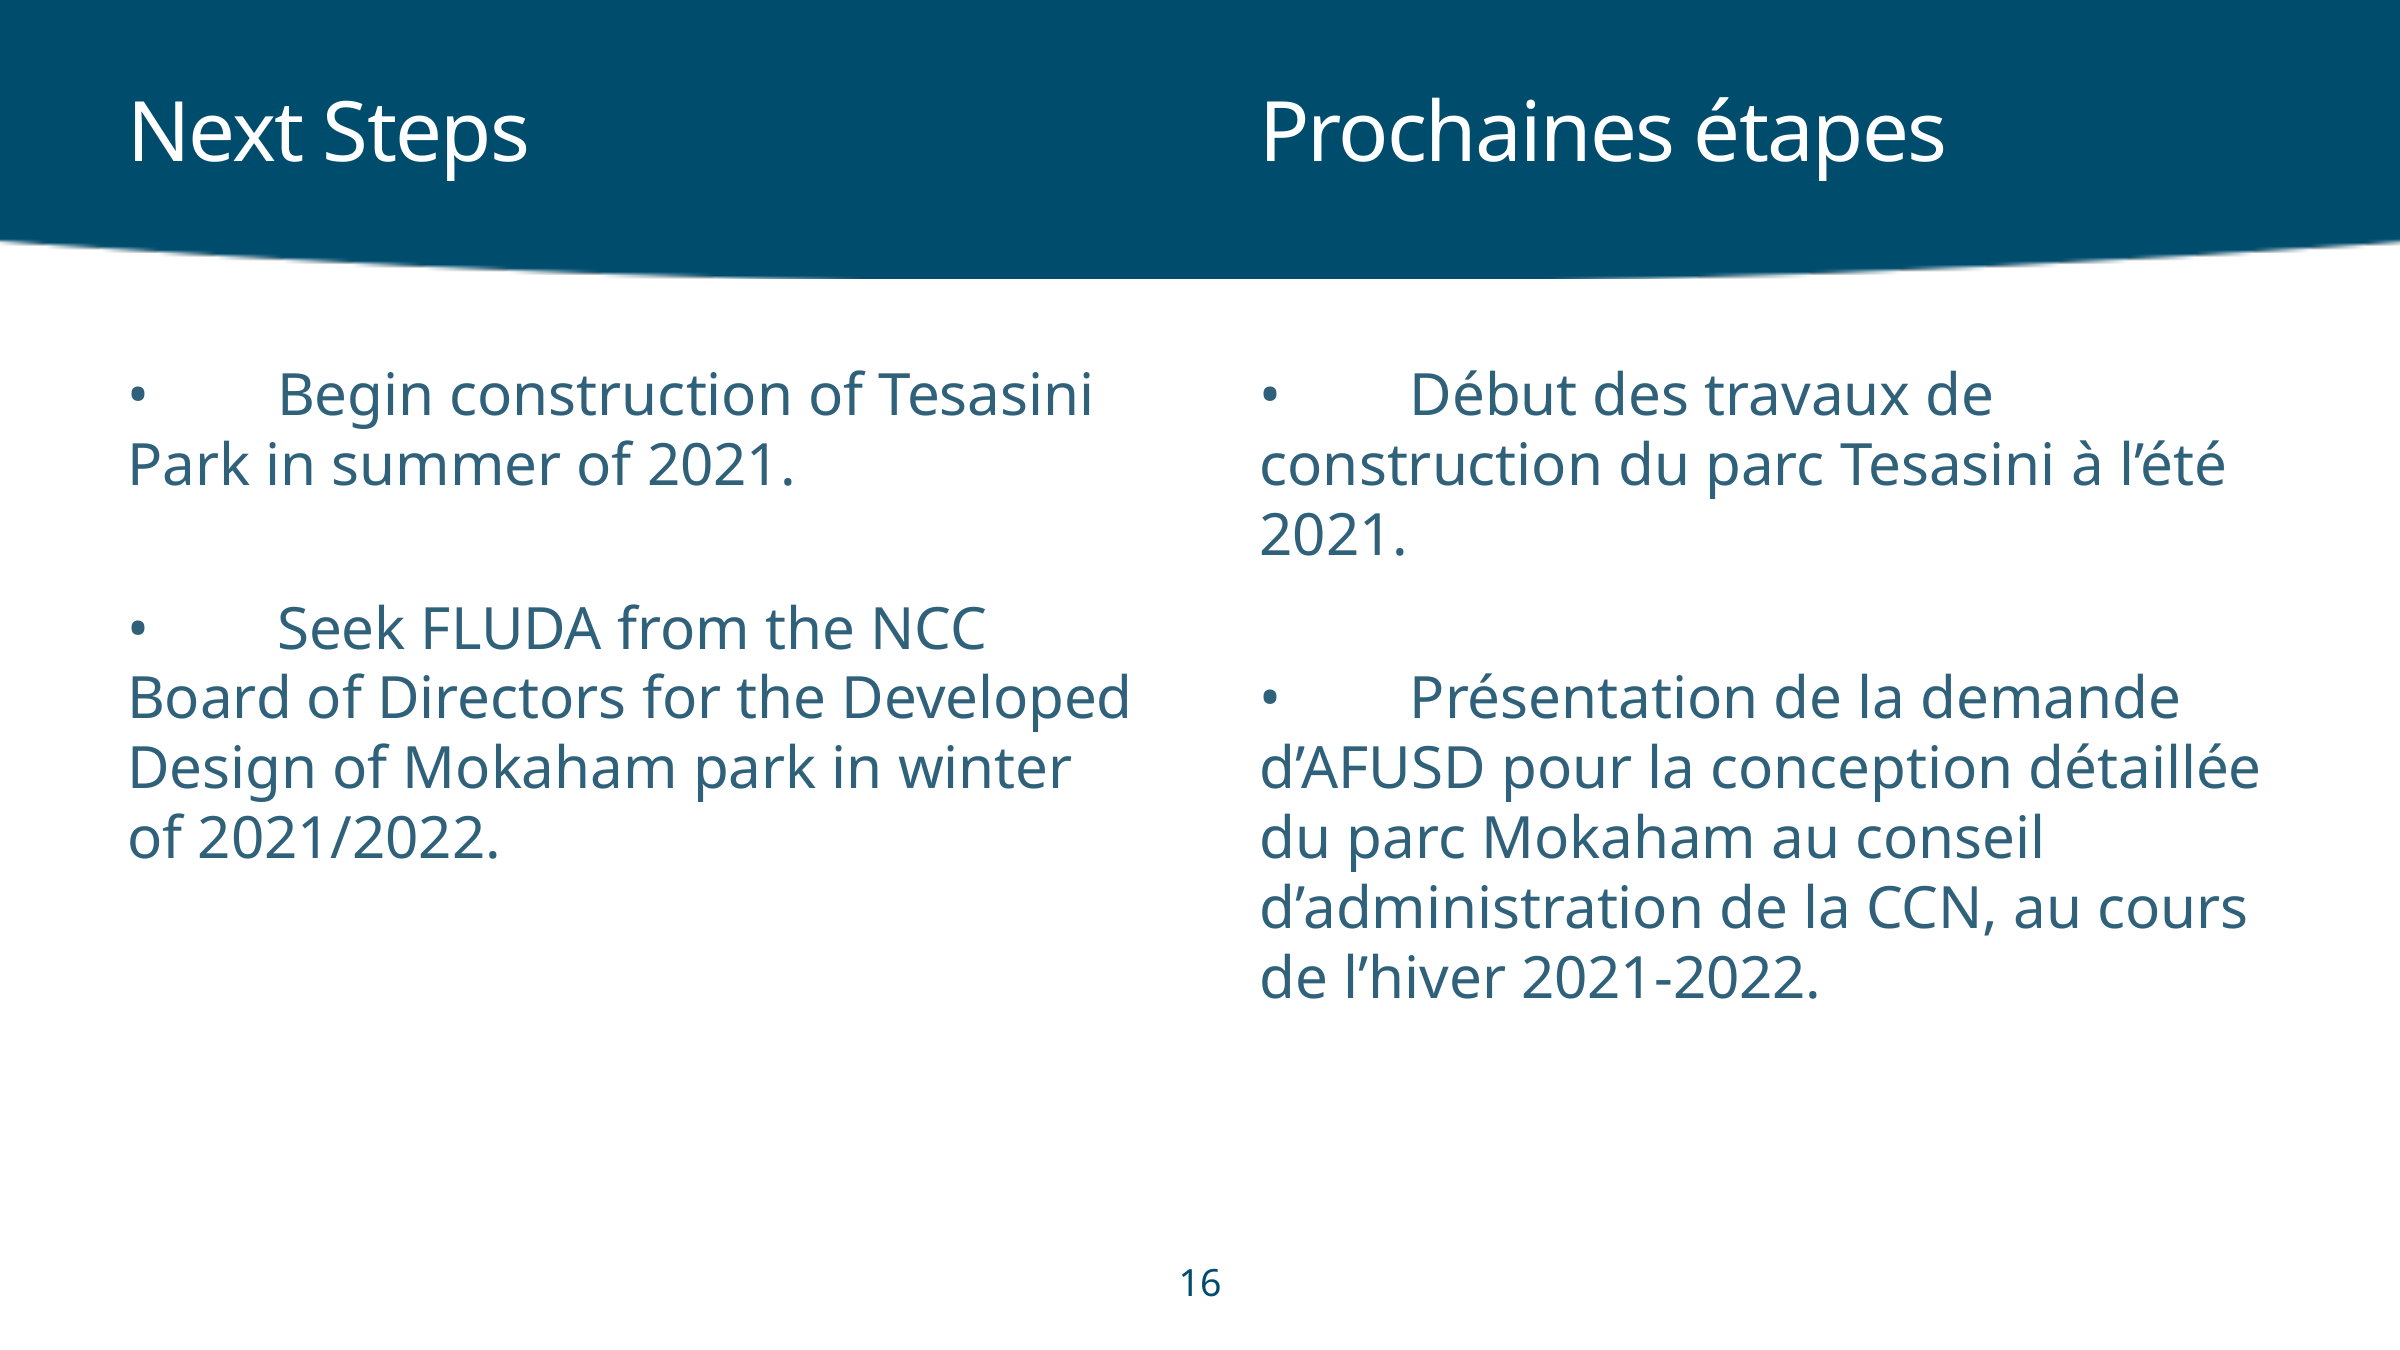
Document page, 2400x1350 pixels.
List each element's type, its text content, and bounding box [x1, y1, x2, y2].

list Prochaines étapes [1244, 87, 2287, 200]
title Next Steps [112, 87, 1155, 200]
list • Début des travaux de construction du parc Tesasini à l’été 2021. • Présentation de la demande d’AFUSD pour la conception détaillée du parc Mokaham au conseil d’administration de la CCN, au cours de l’hiver 2021-2022. [1245, 350, 2288, 1213]
list • Begin construction of Tesasini Park in summer of 2021. • Seek FLUDA from the NCC Board of Directors for the Developed Design of Mokaham park in winter of 2021/2022. [112, 350, 1155, 1213]
